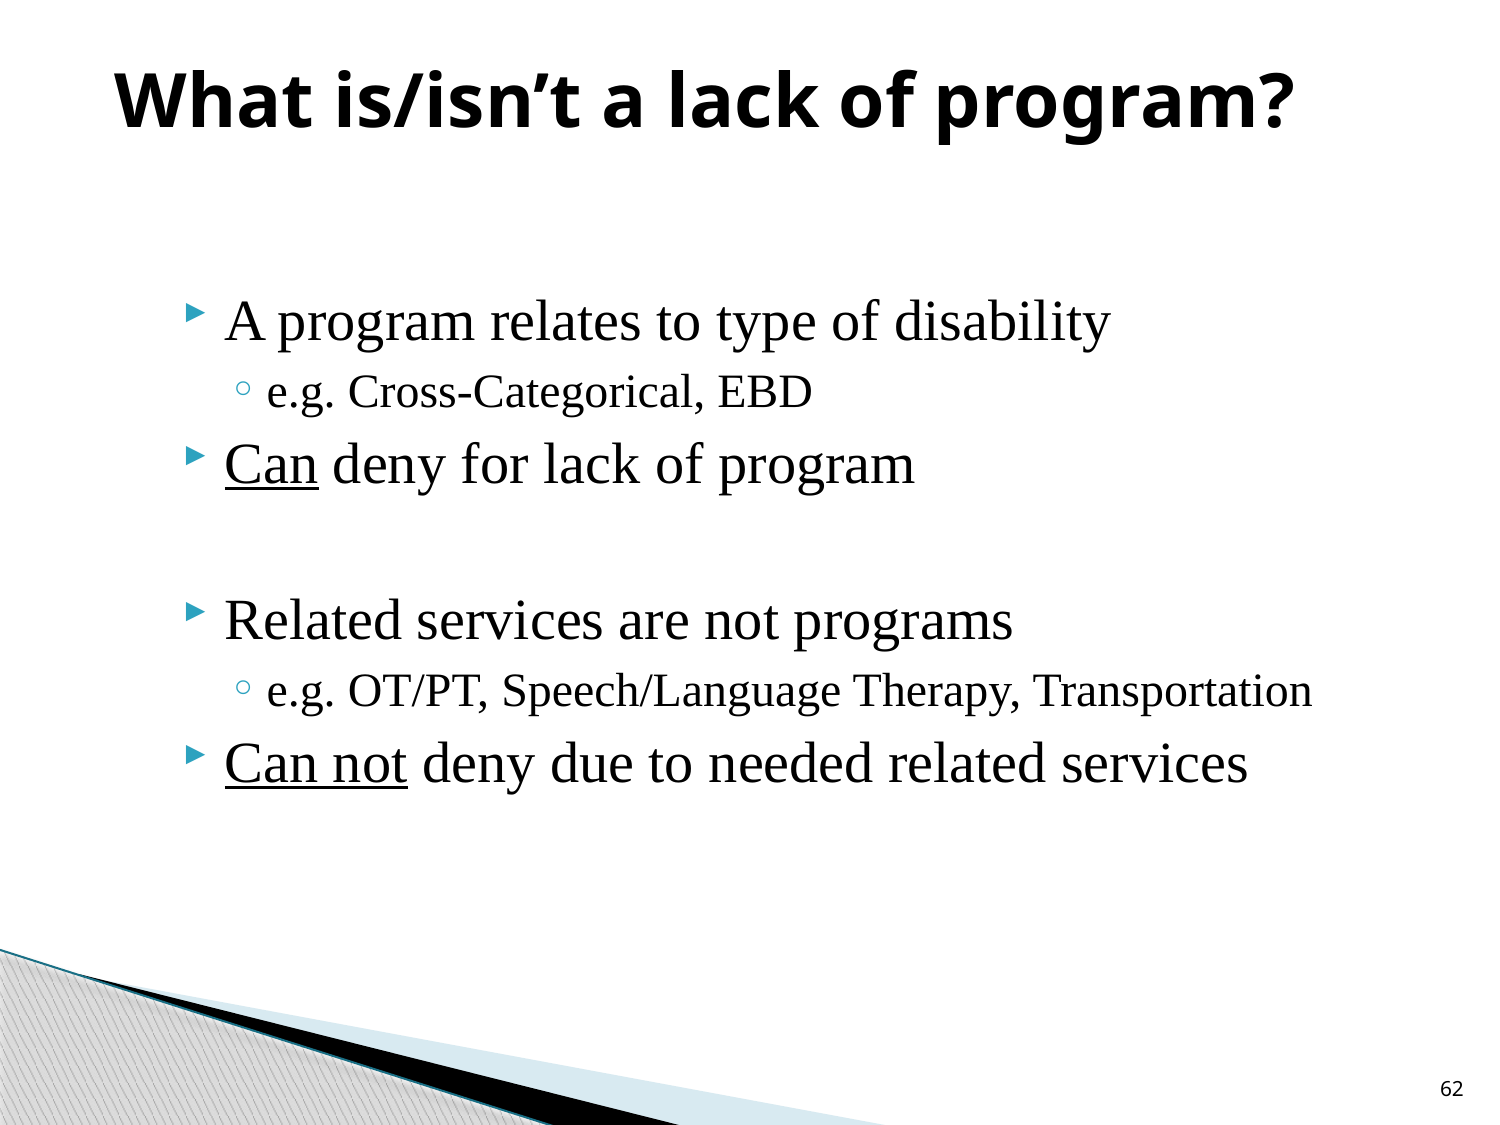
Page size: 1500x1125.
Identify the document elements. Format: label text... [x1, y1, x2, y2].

list A program relates to type of disability e.g. Cross-Categorical, EBD Can deny for lack of program Related services are not programs e.g. OT/PT, Speech/Language Therapy, Transportation Can not deny due to needed related services [150, 275, 1425, 1010]
slide_number 62 [1418, 1051, 1479, 1112]
title What is/isn’t a lack of program? [95, 22, 1500, 173]
